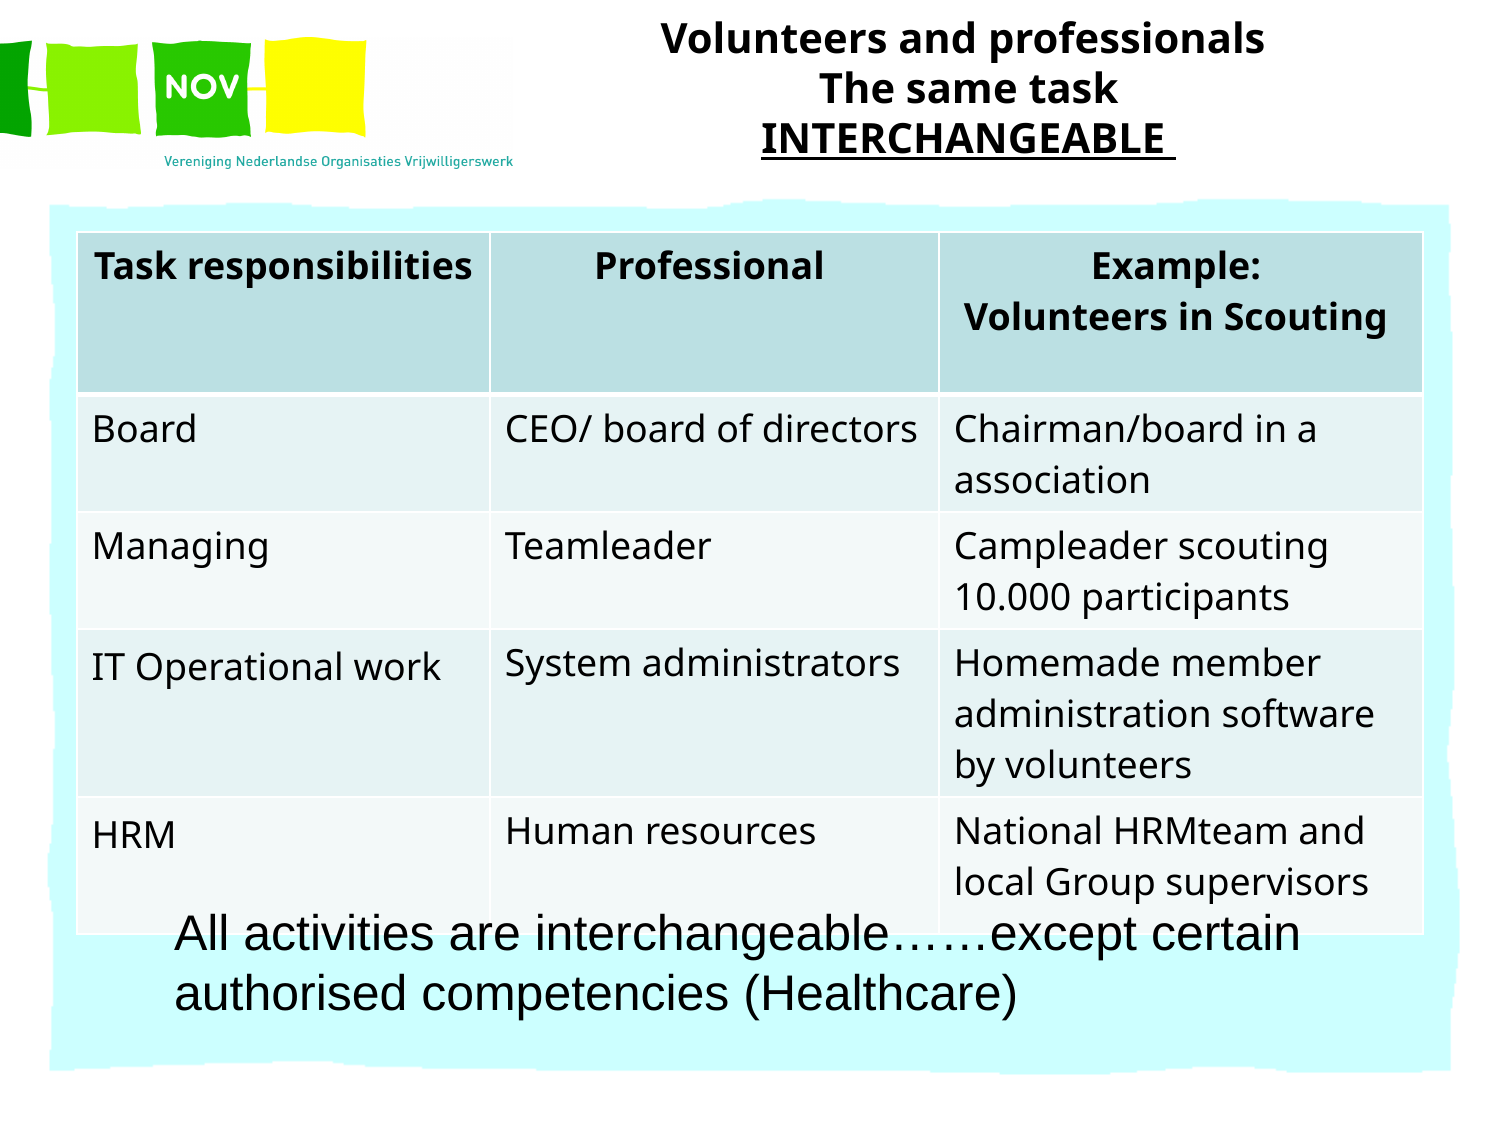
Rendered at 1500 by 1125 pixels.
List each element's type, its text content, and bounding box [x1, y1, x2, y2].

table_header Task responsibilities [78, 233, 489, 392]
table_cell HRM [78, 798, 489, 933]
table_header Example: Volunteers in Scouting [940, 233, 1422, 392]
table_cell System administrators [491, 630, 938, 796]
table_cell Chairman/board in a association [940, 397, 1422, 511]
table_cell Board [78, 397, 489, 511]
table_cell Human resources [491, 798, 938, 893]
text_box All activities are interchangeable……except certain authorised competencies (Healthcare) [159, 893, 1447, 1028]
table_header Professional [491, 233, 938, 392]
table_cell Managing [78, 513, 489, 628]
table_cell Homemade member administration software by volunteers [940, 630, 1422, 796]
title Volunteers and professionals The same task INTERCHANGEABLE [549, 24, 1388, 149]
picture [0, 37, 513, 169]
table_cell National HRMteam and local Group supervisors [940, 798, 1422, 893]
table_cell IT Operational work [78, 630, 489, 796]
table_cell CEO/ board of directors [491, 397, 938, 511]
table_cell Campleader scouting 10.000 participants [940, 513, 1422, 628]
table_cell Teamleader [491, 513, 938, 628]
